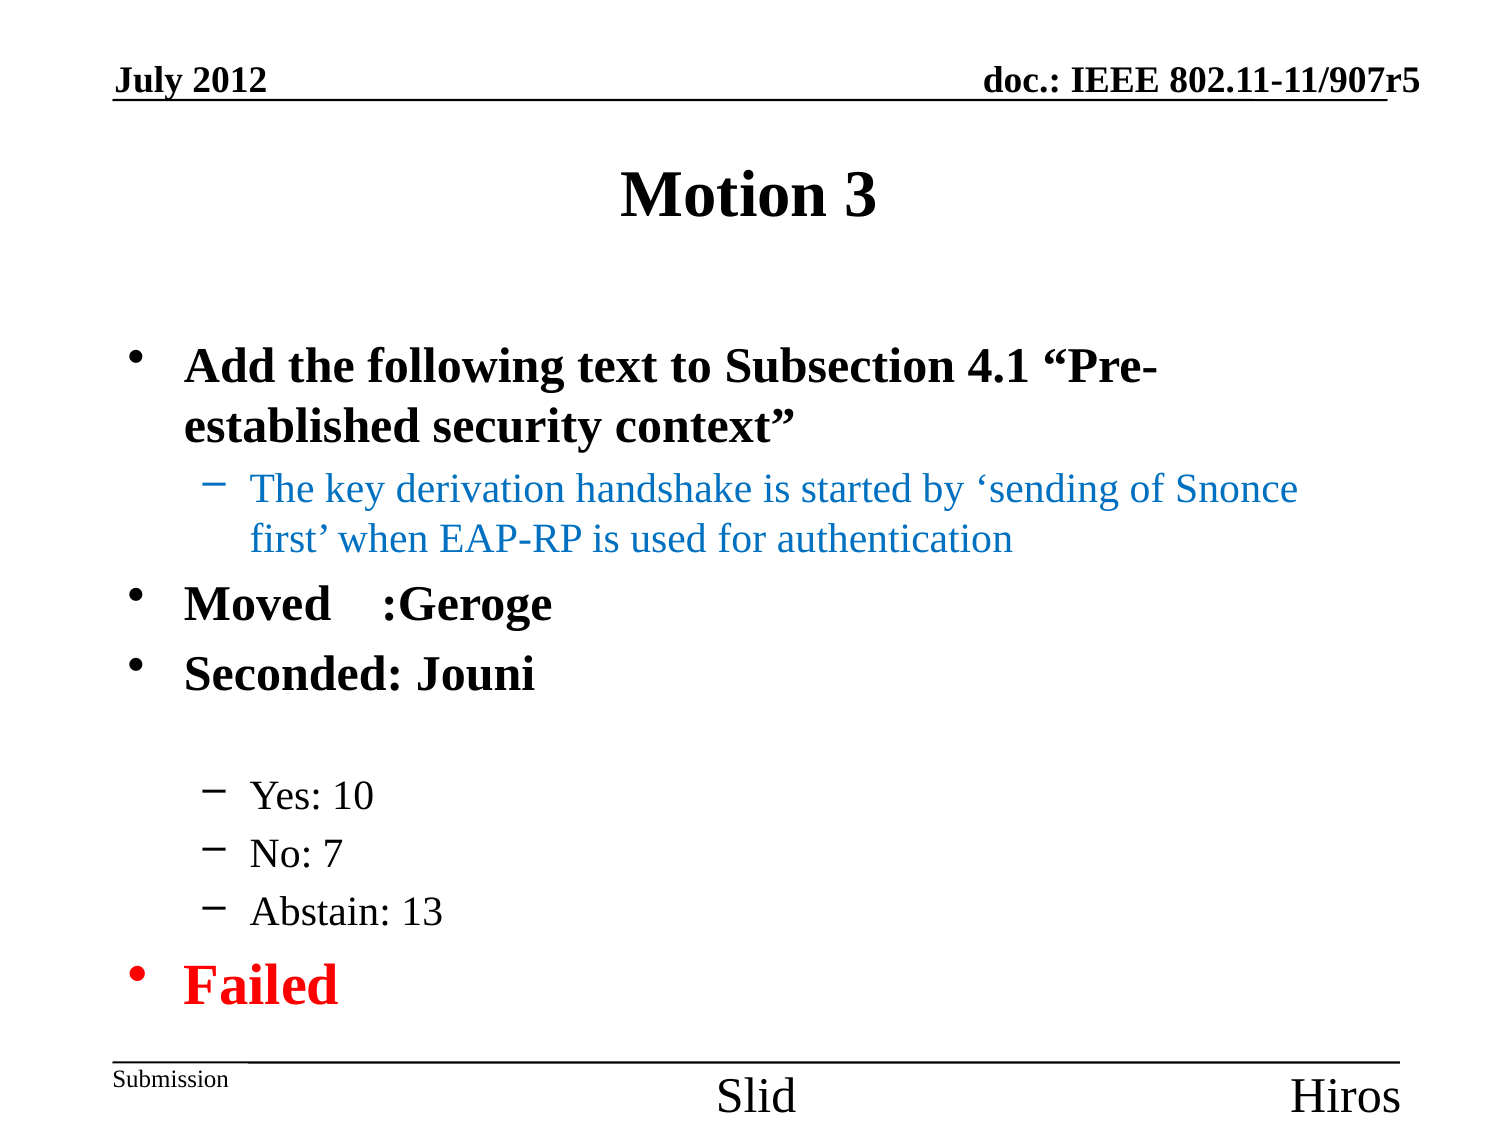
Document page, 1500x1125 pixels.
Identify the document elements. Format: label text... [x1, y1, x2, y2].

title Motion 3 [111, 101, 1388, 277]
list Add the following text to Subsection 4.1 “Pre-established security context” The key derivation handshake is started by ‘sending of Snonce first’ when EAP-RP is used for authentication Moved :Geroge Seconded: Jouni Yes: 10 No: 7 Abstain: 13 Failed [112, 324, 1388, 1001]
footer Hiroshi Mano / ATRD [1288, 1061, 1402, 1093]
slide_number Slide 61 [712, 1061, 800, 1093]
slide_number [114, 54, 270, 101]
